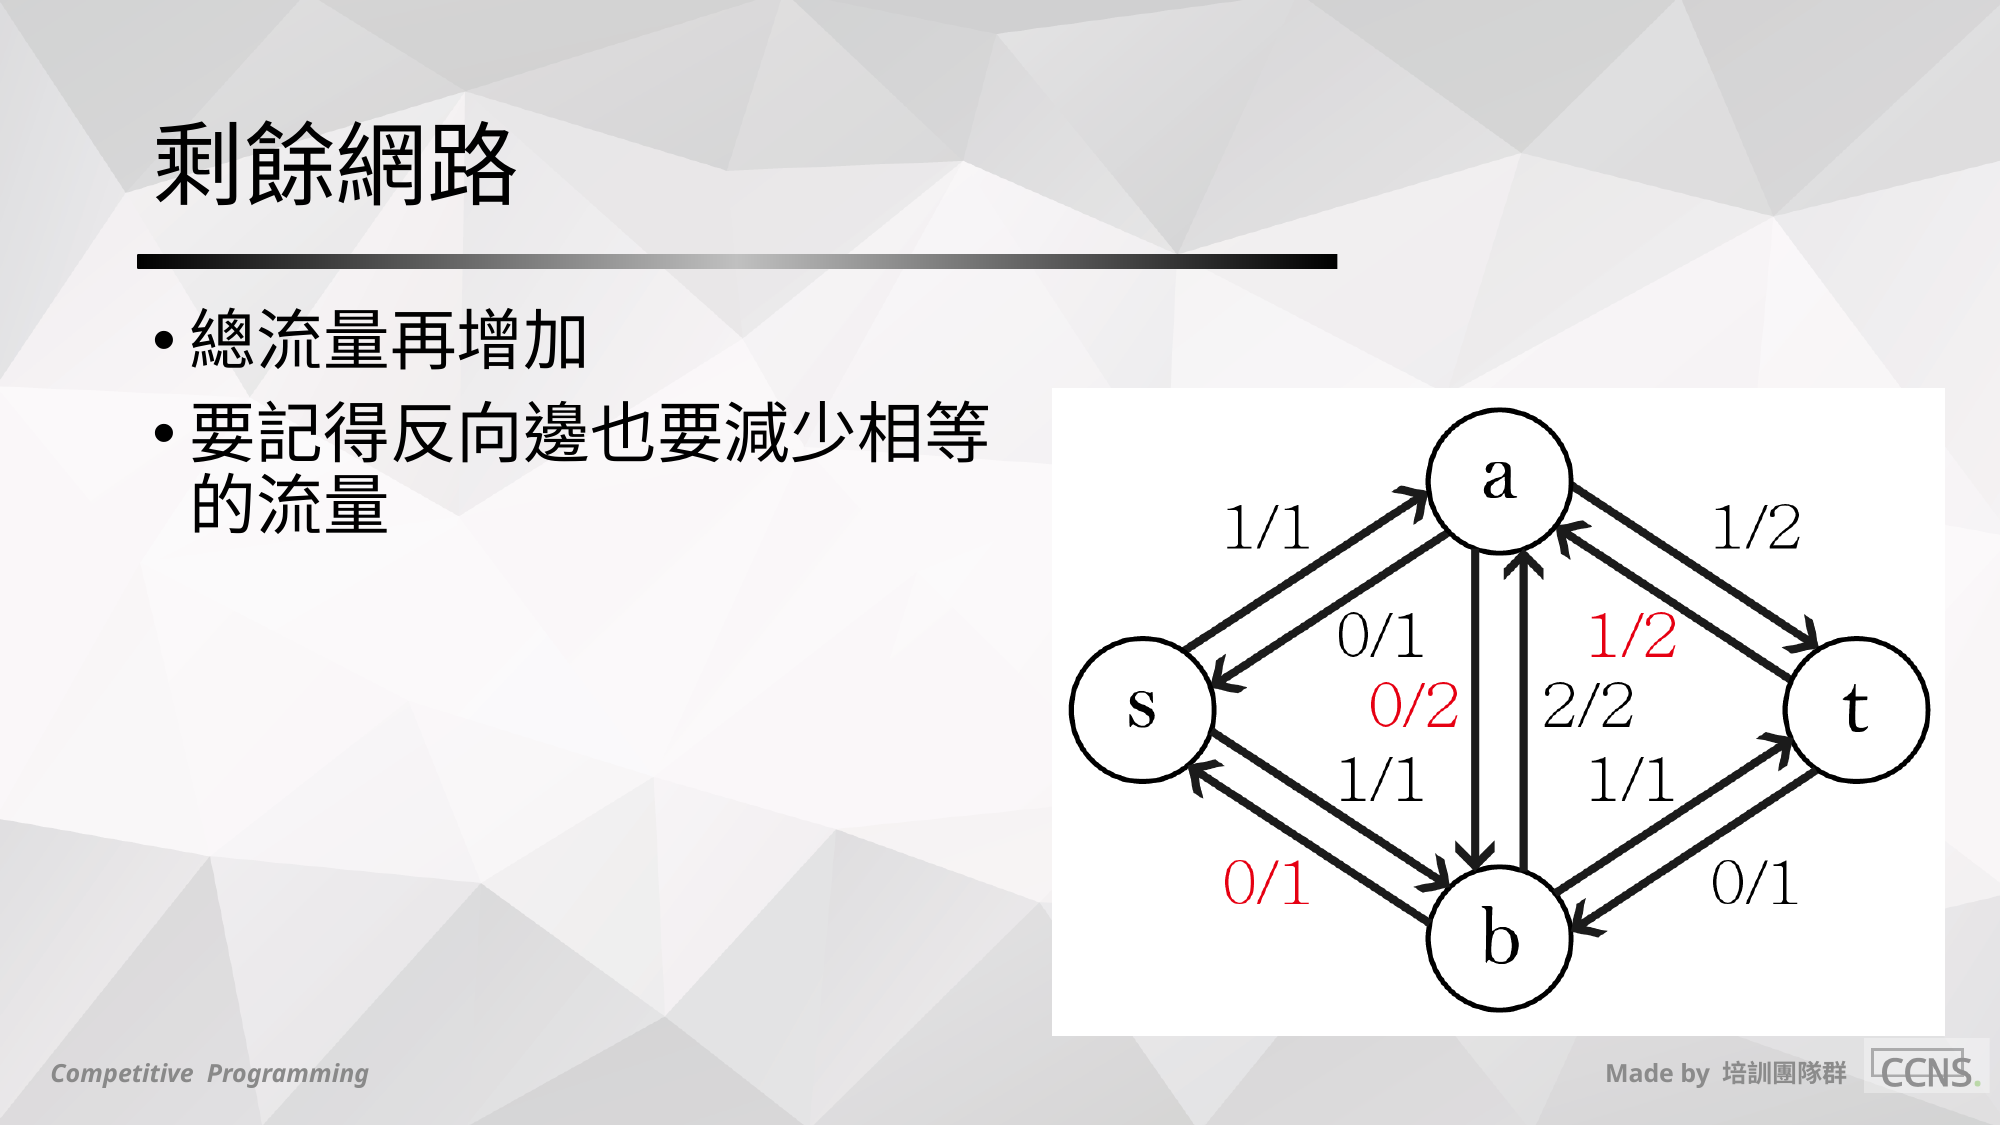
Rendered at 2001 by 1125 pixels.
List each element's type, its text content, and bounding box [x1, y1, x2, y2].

title 剩餘網路 [137, 59, 1863, 278]
picture [0, 0, 2000, 1125]
